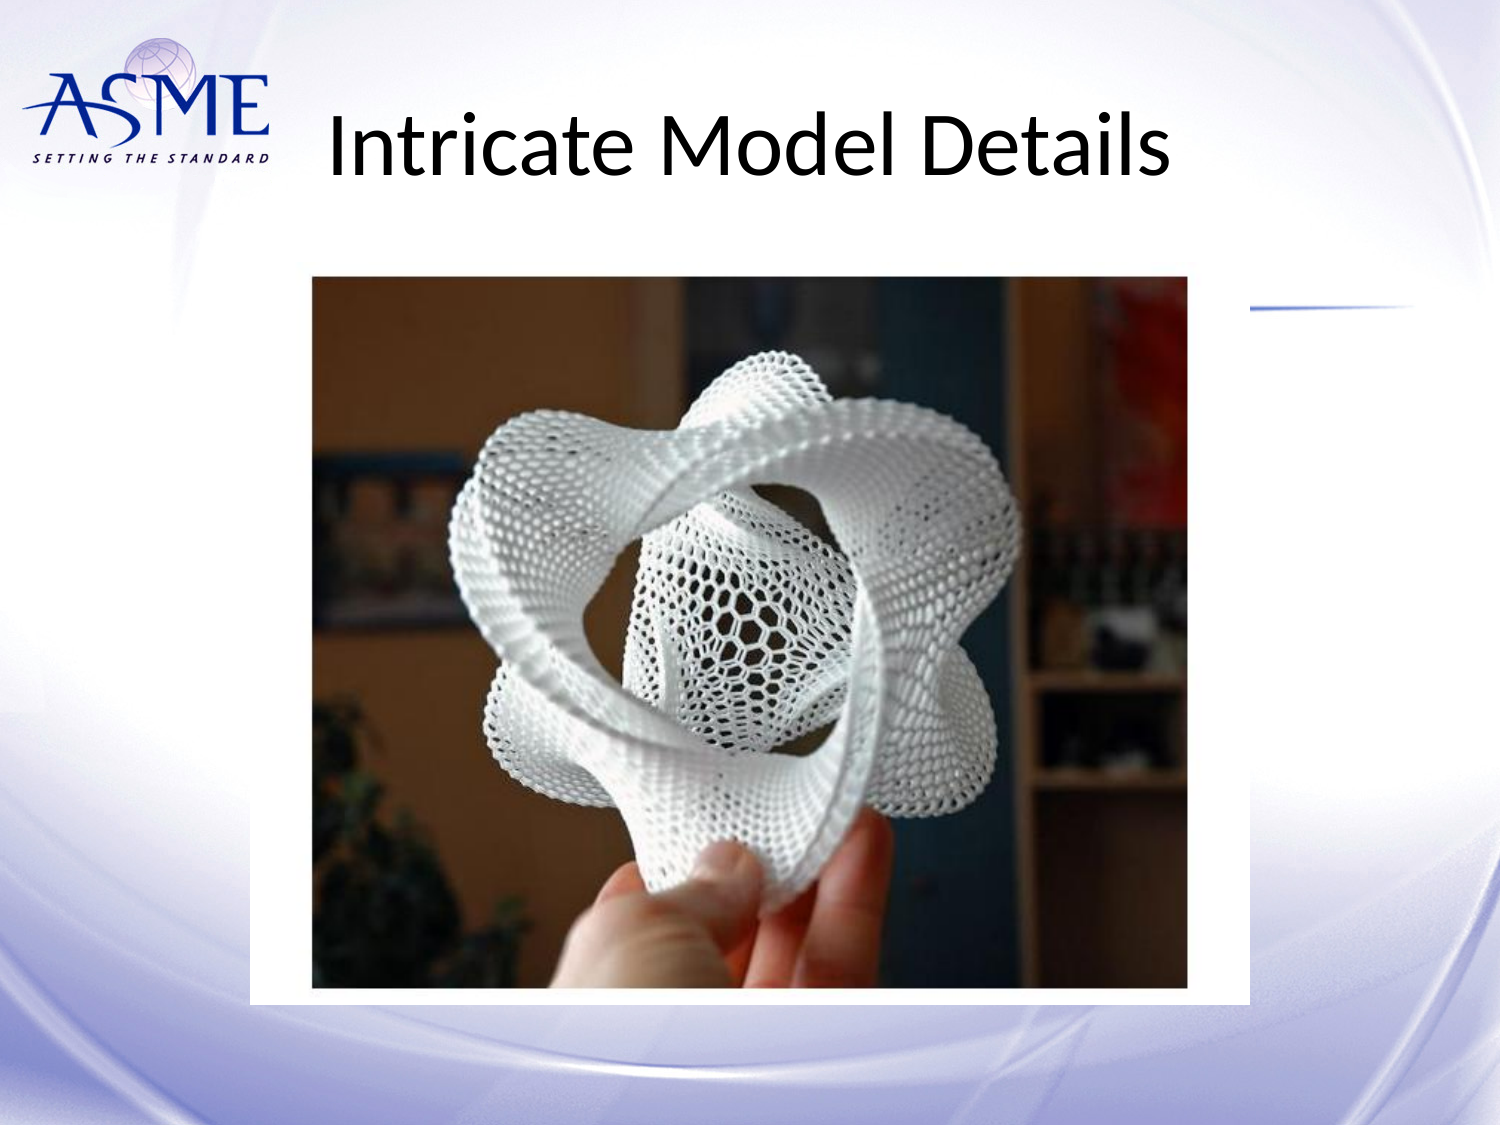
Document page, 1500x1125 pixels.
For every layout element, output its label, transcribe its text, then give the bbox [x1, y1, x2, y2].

picture [0, 0, 1500, 1125]
title Intricate Model Details [75, 45, 1425, 233]
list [250, 262, 1250, 1006]
